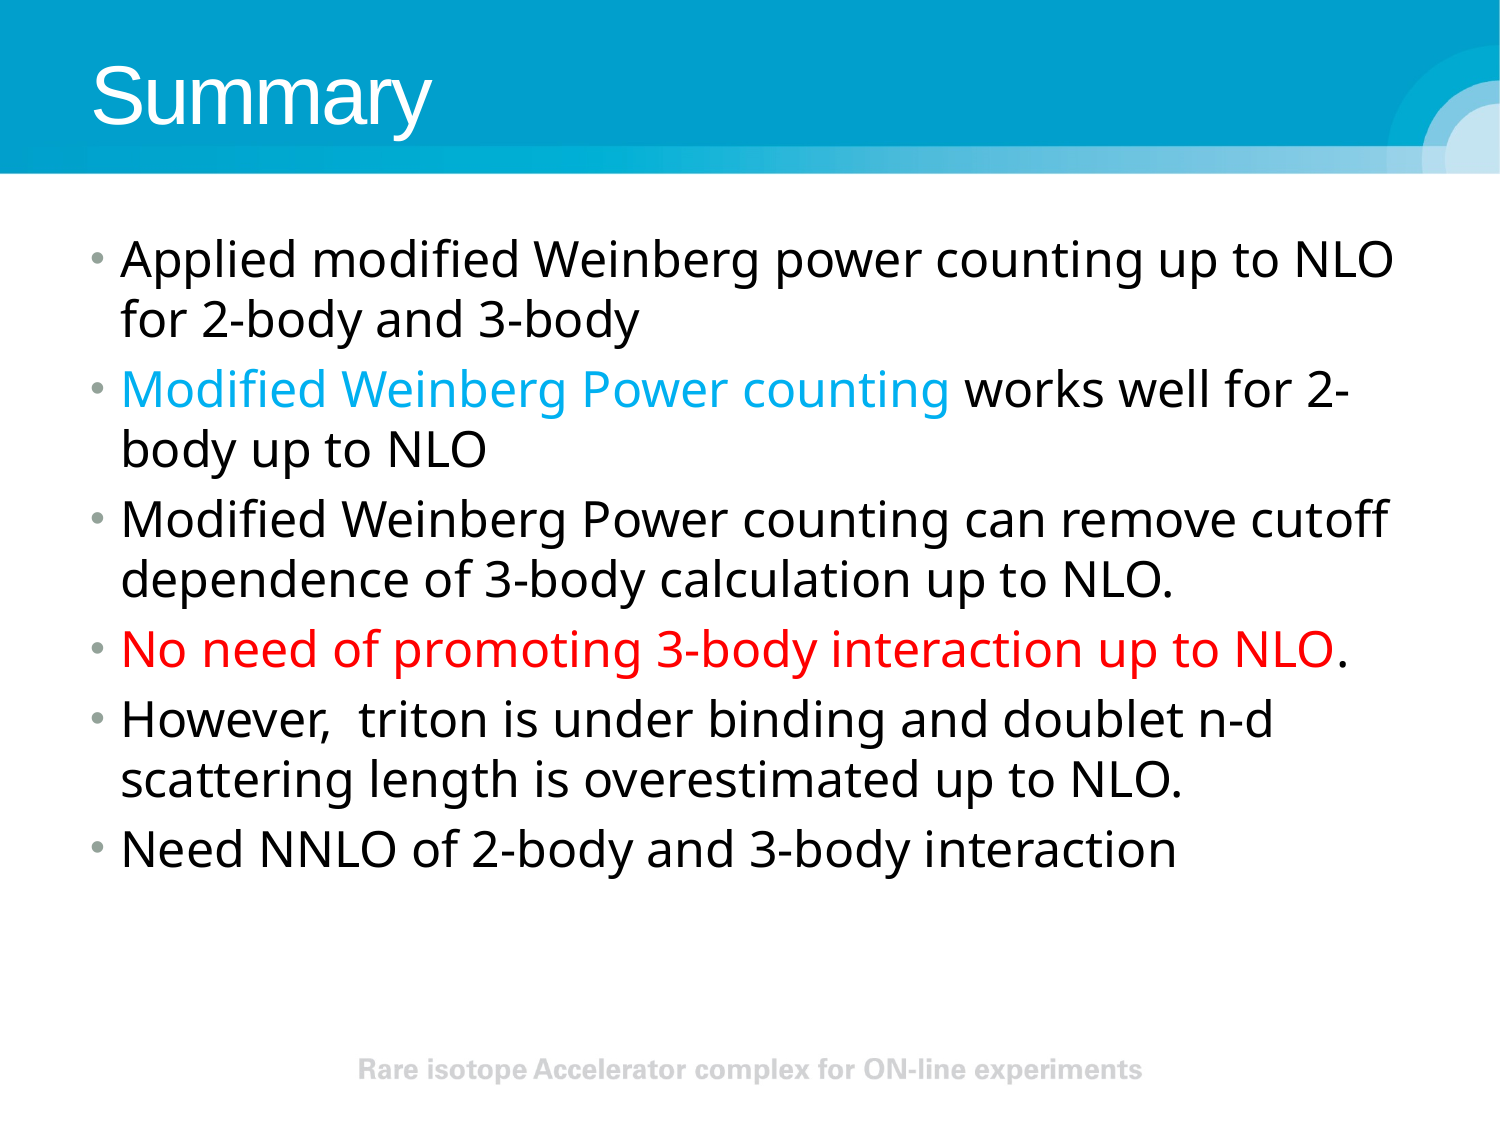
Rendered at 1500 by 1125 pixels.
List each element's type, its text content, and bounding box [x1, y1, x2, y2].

picture [0, 80, 1500, 1125]
text_box Applied modified Weinberg power counting up to NLO for 2-body and 3-body Modified Weinberg Power counting works well for 2-body up to NLO Modified Weinberg Power counting can remove cutoff dependence of 3-body calculation up to NLO. No need of promoting 3-body interaction up to NLO. However, triton is under binding and doublet n-d scattering length is overestimated up to NLO. Need NNLO of 2-body and 3-body interaction [74, 219, 1425, 958]
text_box Summary [74, 10, 1425, 173]
